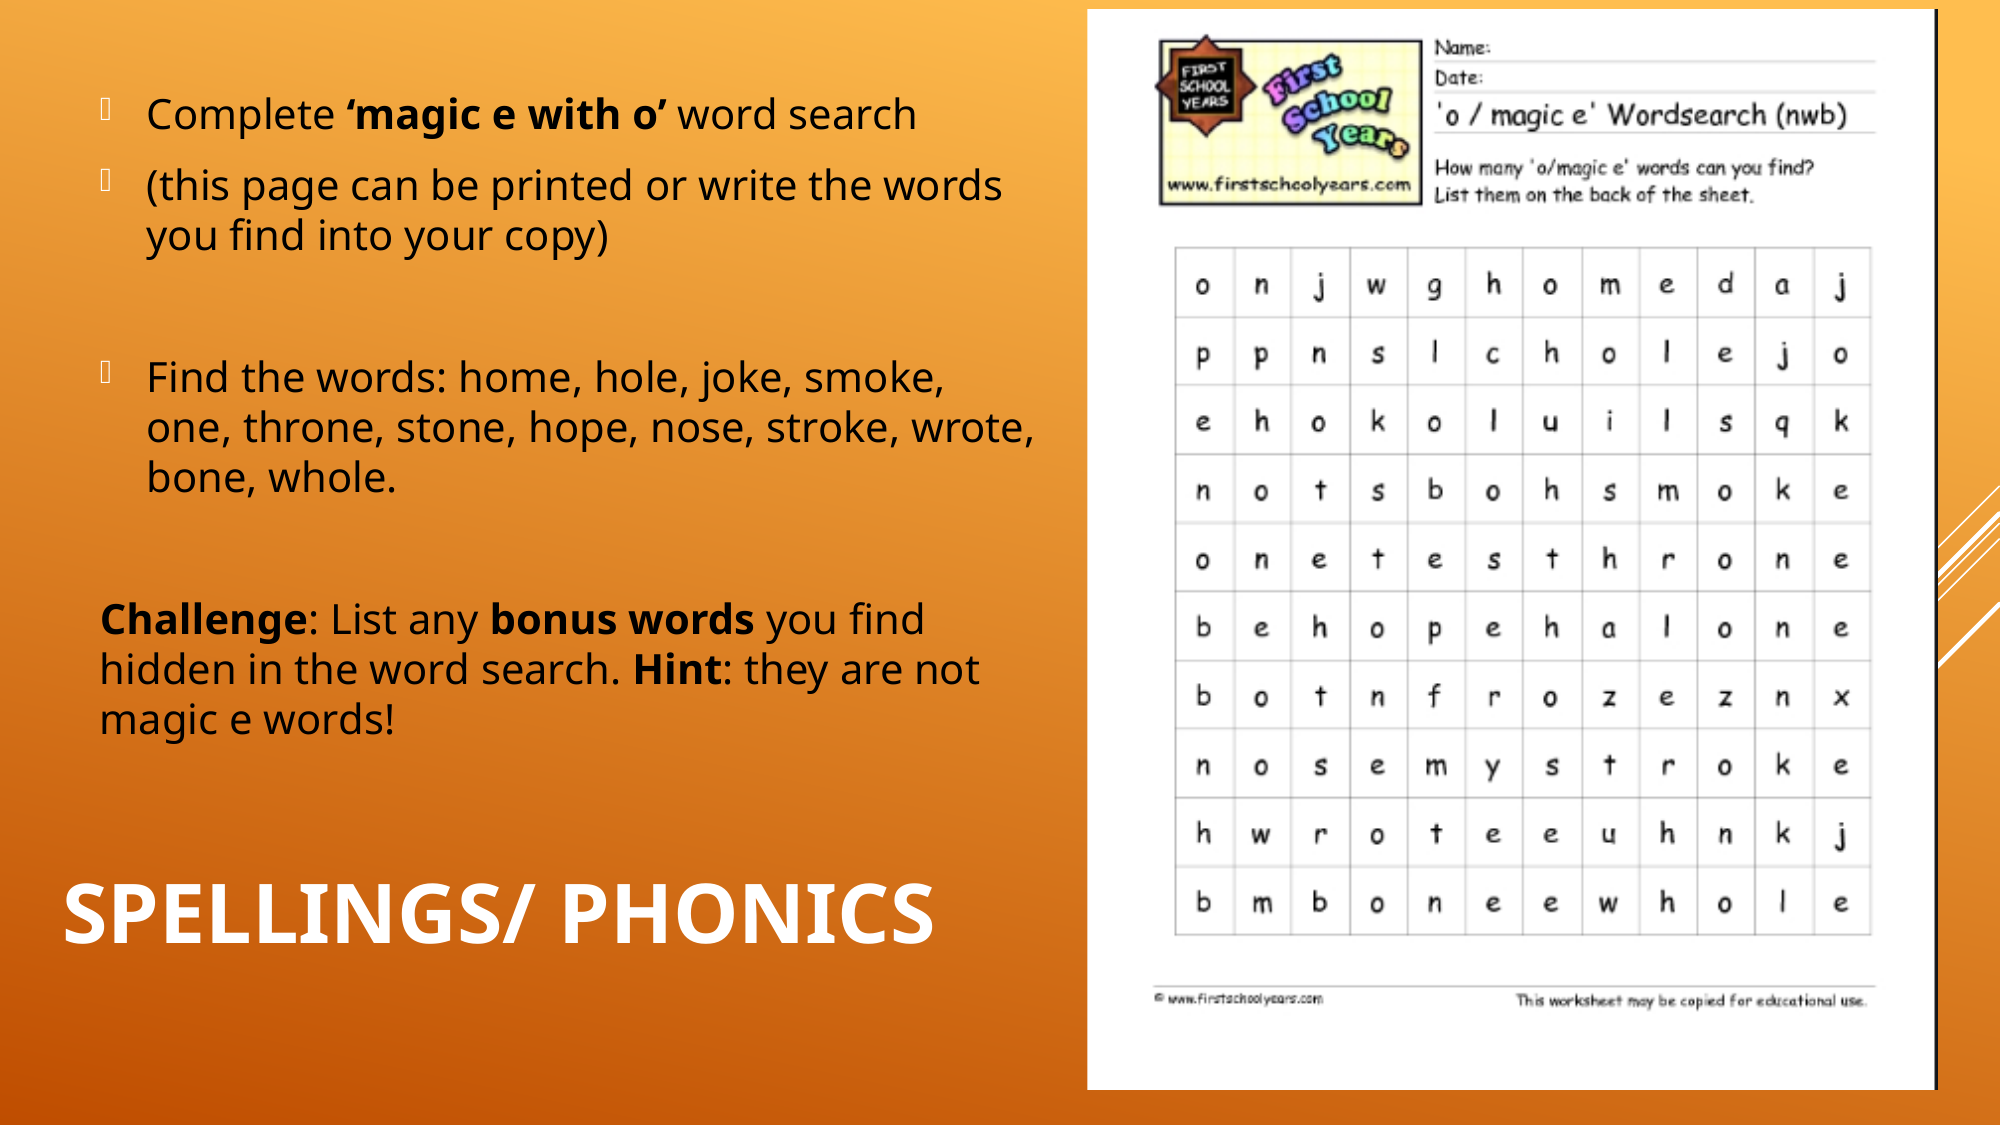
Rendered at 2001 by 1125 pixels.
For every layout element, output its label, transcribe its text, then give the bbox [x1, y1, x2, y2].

title Spellings/ Phonics [47, 853, 1034, 1048]
list Complete ‘magic e with o’ word search (this page can be printed or write the words you find into your copy) Find the words: home, hole, joke, smoke, one, throne, stone, hope, nose, stroke, wrote, bone, whole. Challenge: List any bonus words you find hidden in the word search. Hint: they are not magic e words! [84, 80, 1057, 825]
picture [1087, 8, 1939, 1090]
